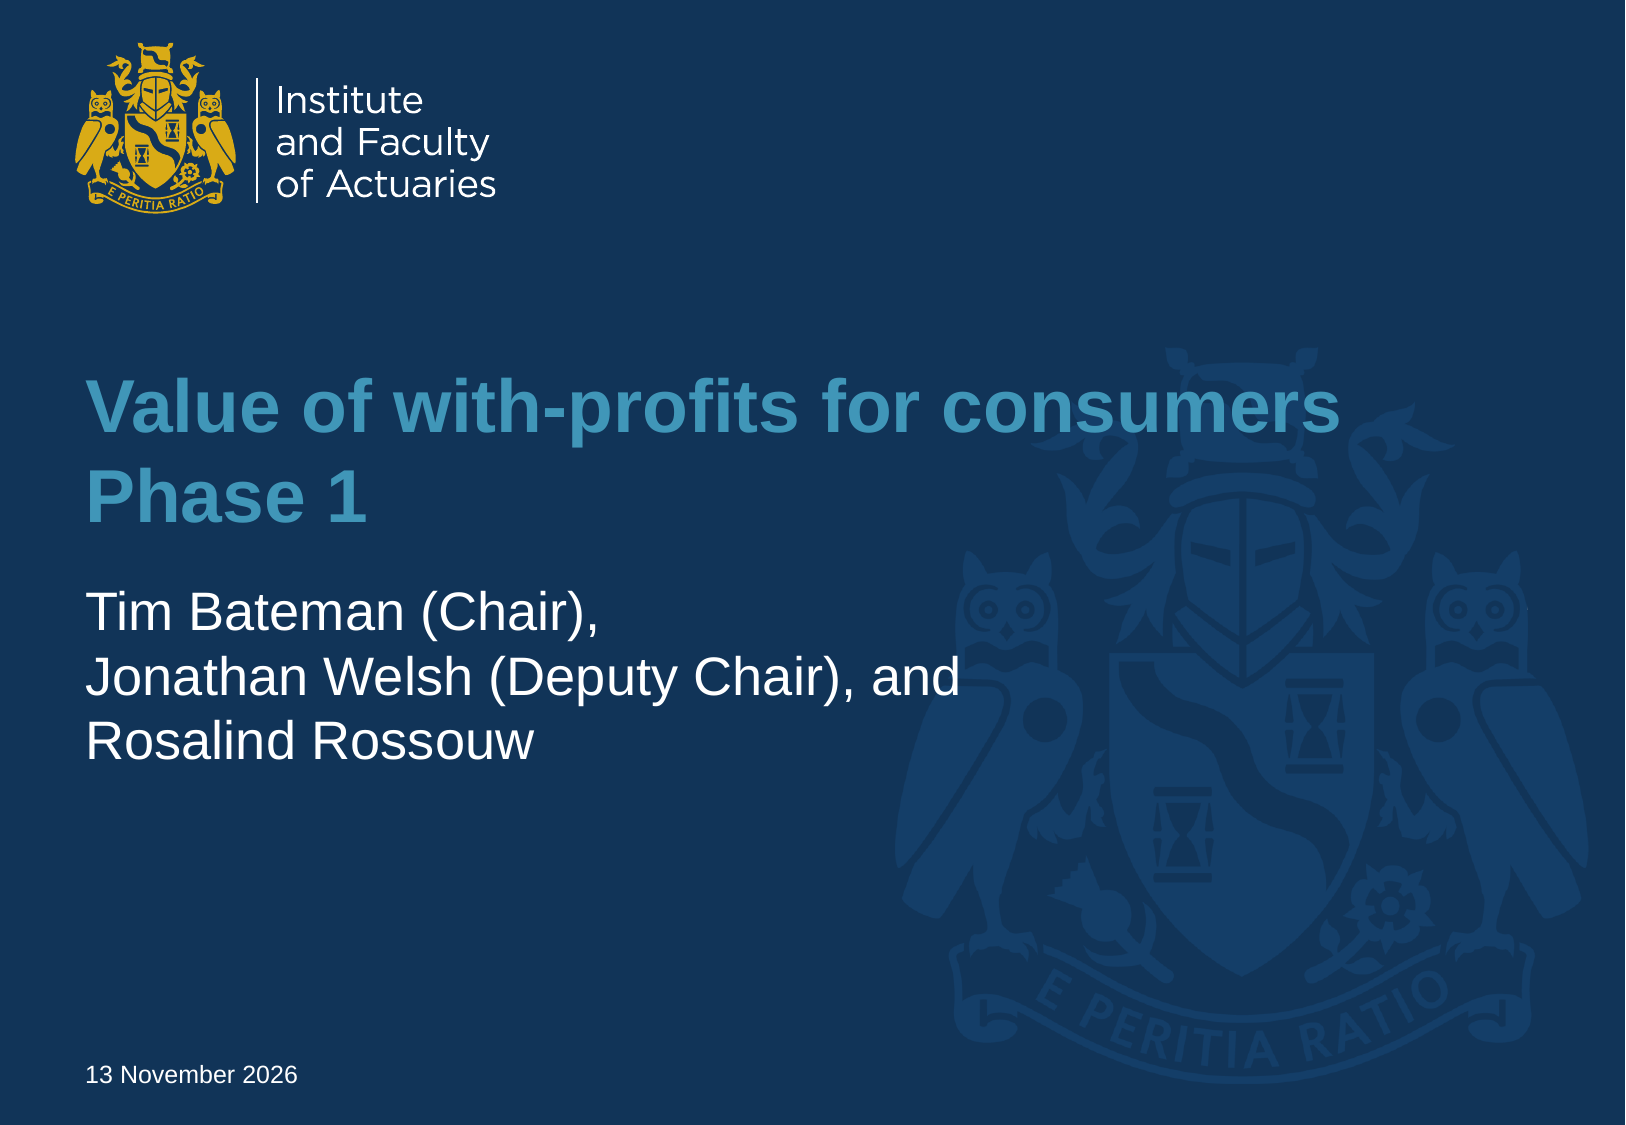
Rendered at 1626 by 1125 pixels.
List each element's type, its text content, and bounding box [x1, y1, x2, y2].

picture [895, 347, 1595, 1084]
title Value of with-profits for consumers Phase 1 [70, 350, 1451, 563]
subtitle Tim Bateman (Chair), Jonathan Welsh (Deputy Chair), and Rosalind Rossouw [70, 503, 1159, 716]
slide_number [70, 1051, 461, 1106]
